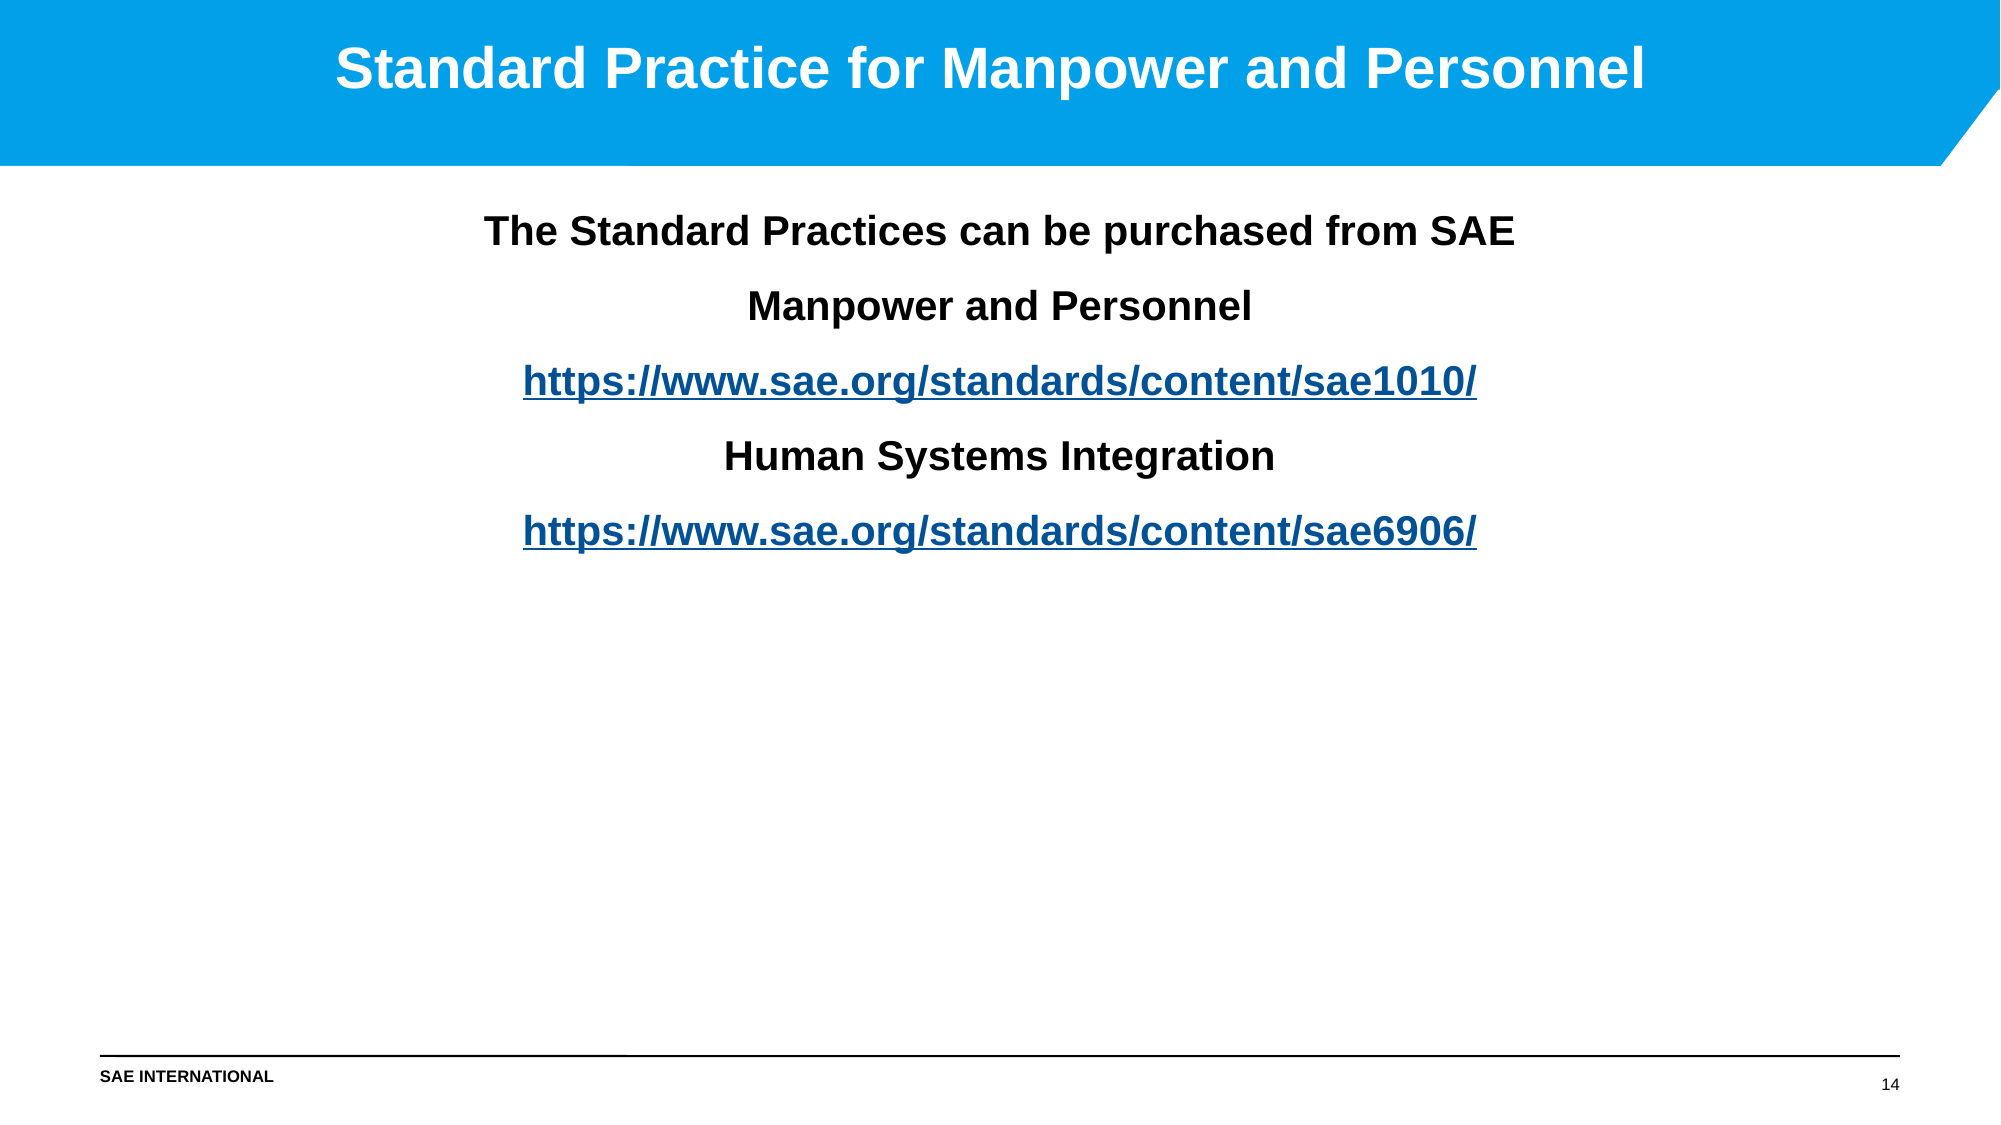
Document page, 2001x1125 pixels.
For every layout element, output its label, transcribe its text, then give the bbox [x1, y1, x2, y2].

list The Standard Practices can be purchased from SAE Manpower and Personnel https://www.sae.org/standards/content/sae1010/ Human Systems Integration https://www.sae.org/standards/content/sae6906/ [324, 203, 1676, 978]
slide_number 14 [1433, 1065, 1900, 1094]
title Standard Practice for Manpower and Personnel [324, 29, 1676, 181]
